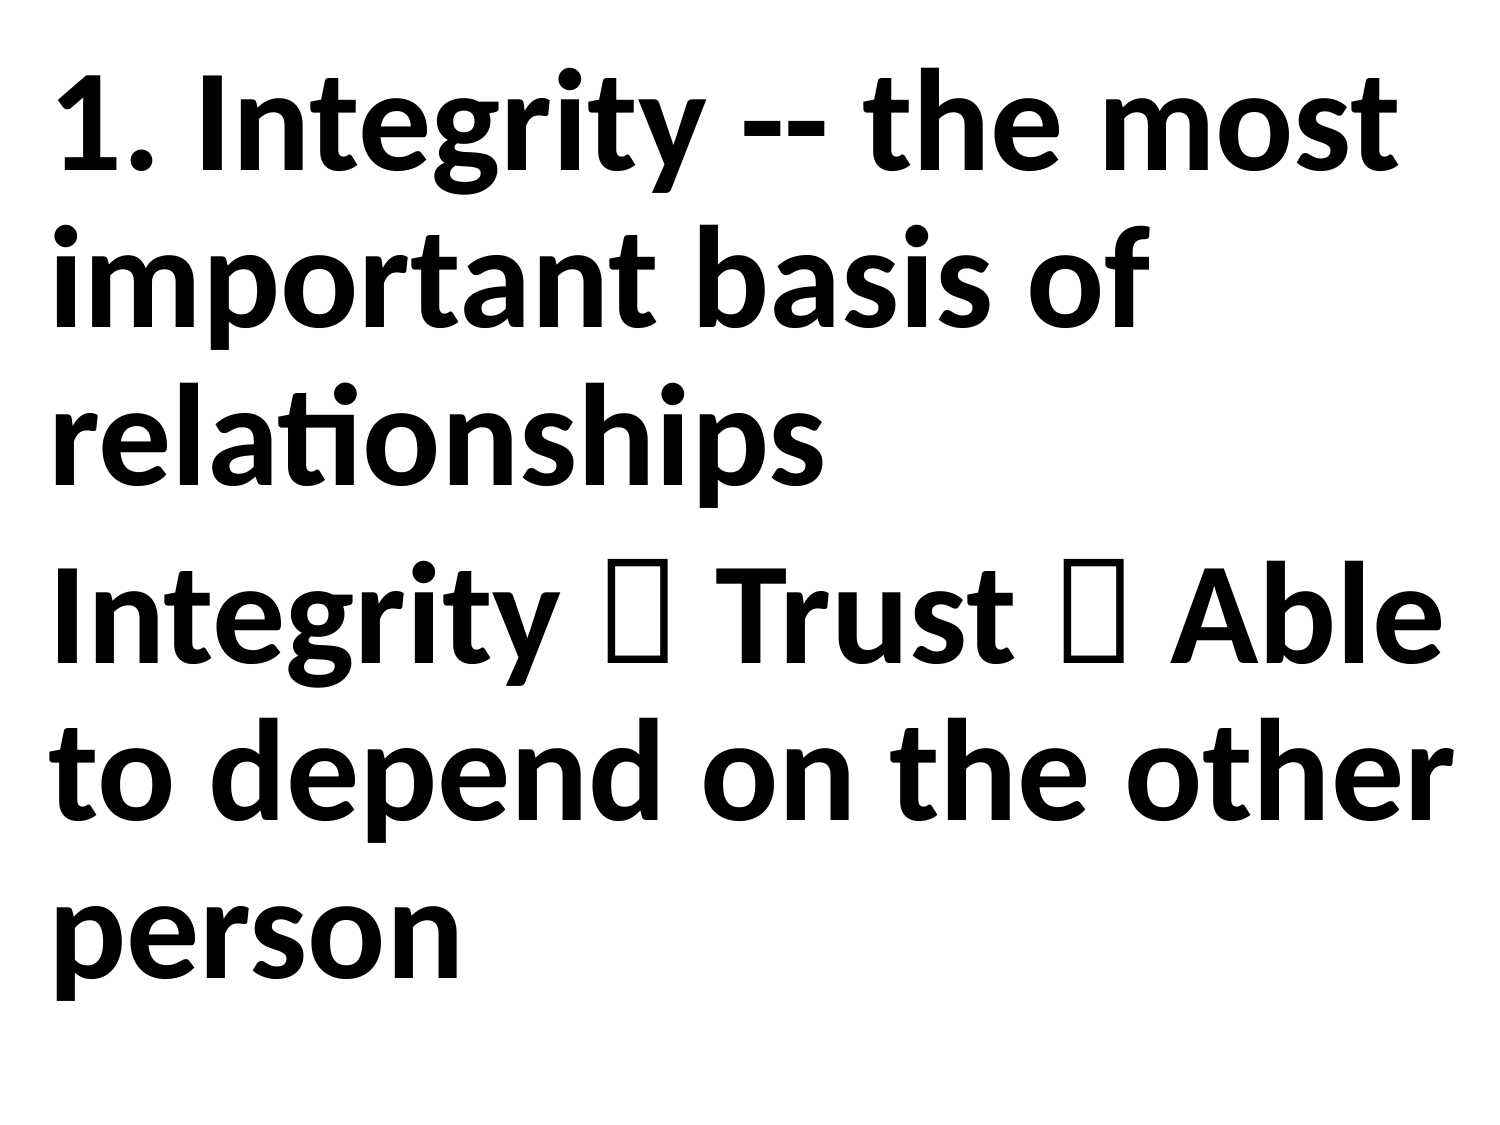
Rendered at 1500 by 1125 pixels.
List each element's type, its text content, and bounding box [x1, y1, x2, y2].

list 1. Integrity -- the most important basis of relationships Integrity  Trust  Able to depend on the other person [33, 36, 1500, 922]
